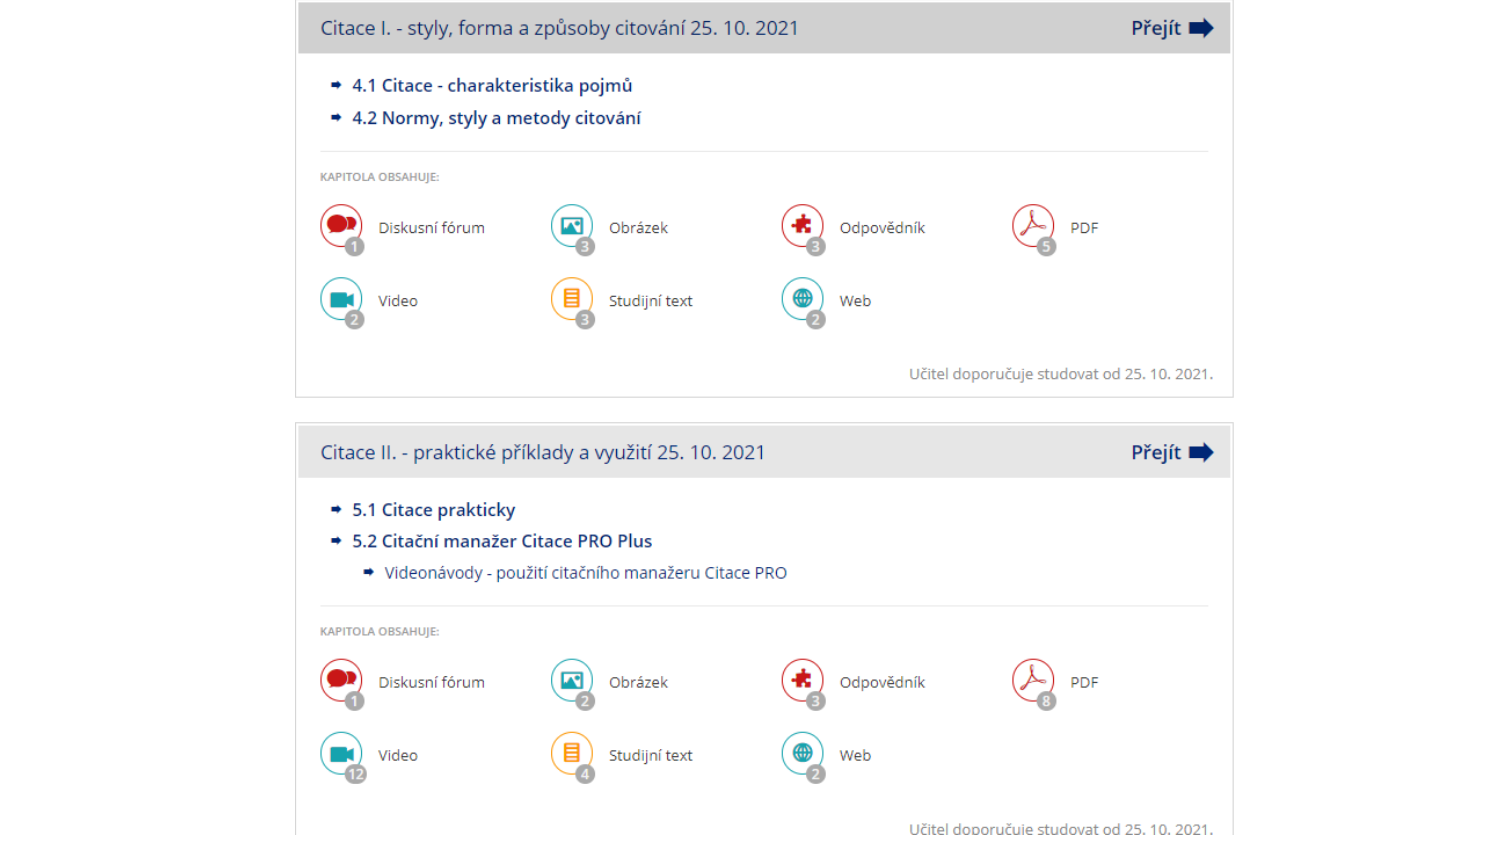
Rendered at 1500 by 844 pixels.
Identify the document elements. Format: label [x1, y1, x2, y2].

picture [295, 0, 1235, 835]
